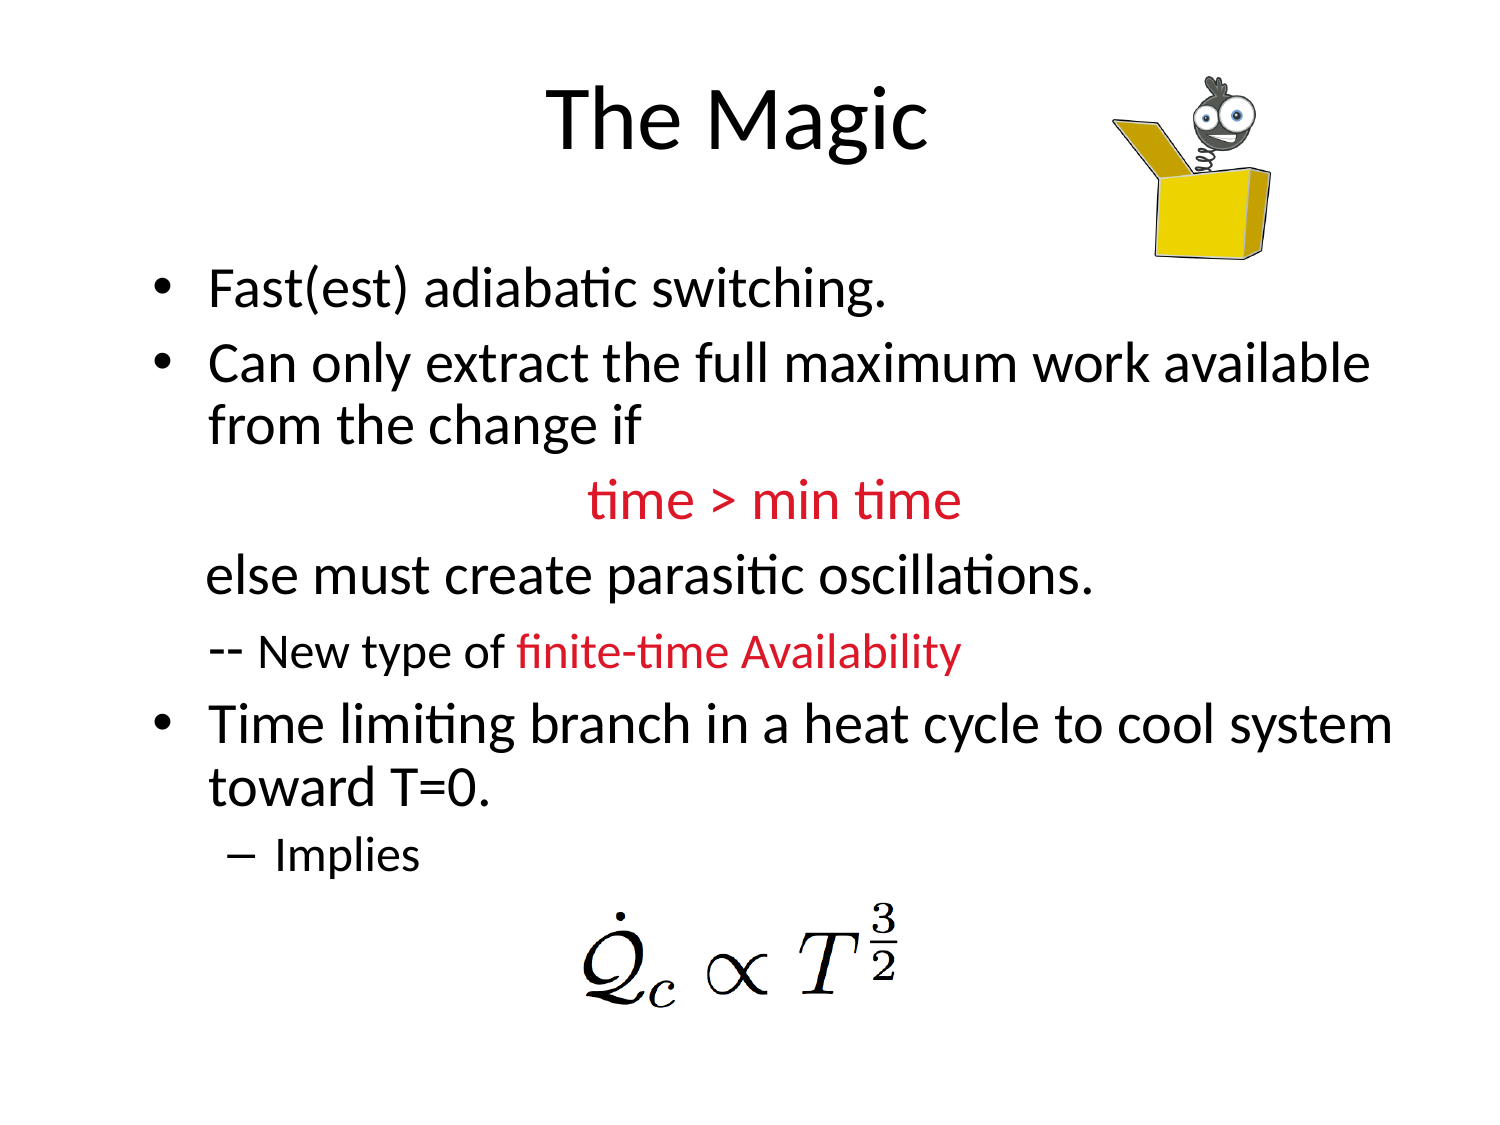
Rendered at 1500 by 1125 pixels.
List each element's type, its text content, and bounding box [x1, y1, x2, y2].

list Fast(est) adiabatic switching. Can only extract the full maximum work available from the change if time > min time else must create parasitic oscillations. -- New type of finite-time Availability Time limiting branch in a heat cycle to cool system toward T=0. Implies [137, 249, 1413, 965]
picture [572, 888, 909, 1022]
picture [1112, 76, 1272, 260]
title The Magic [99, 19, 1375, 207]
